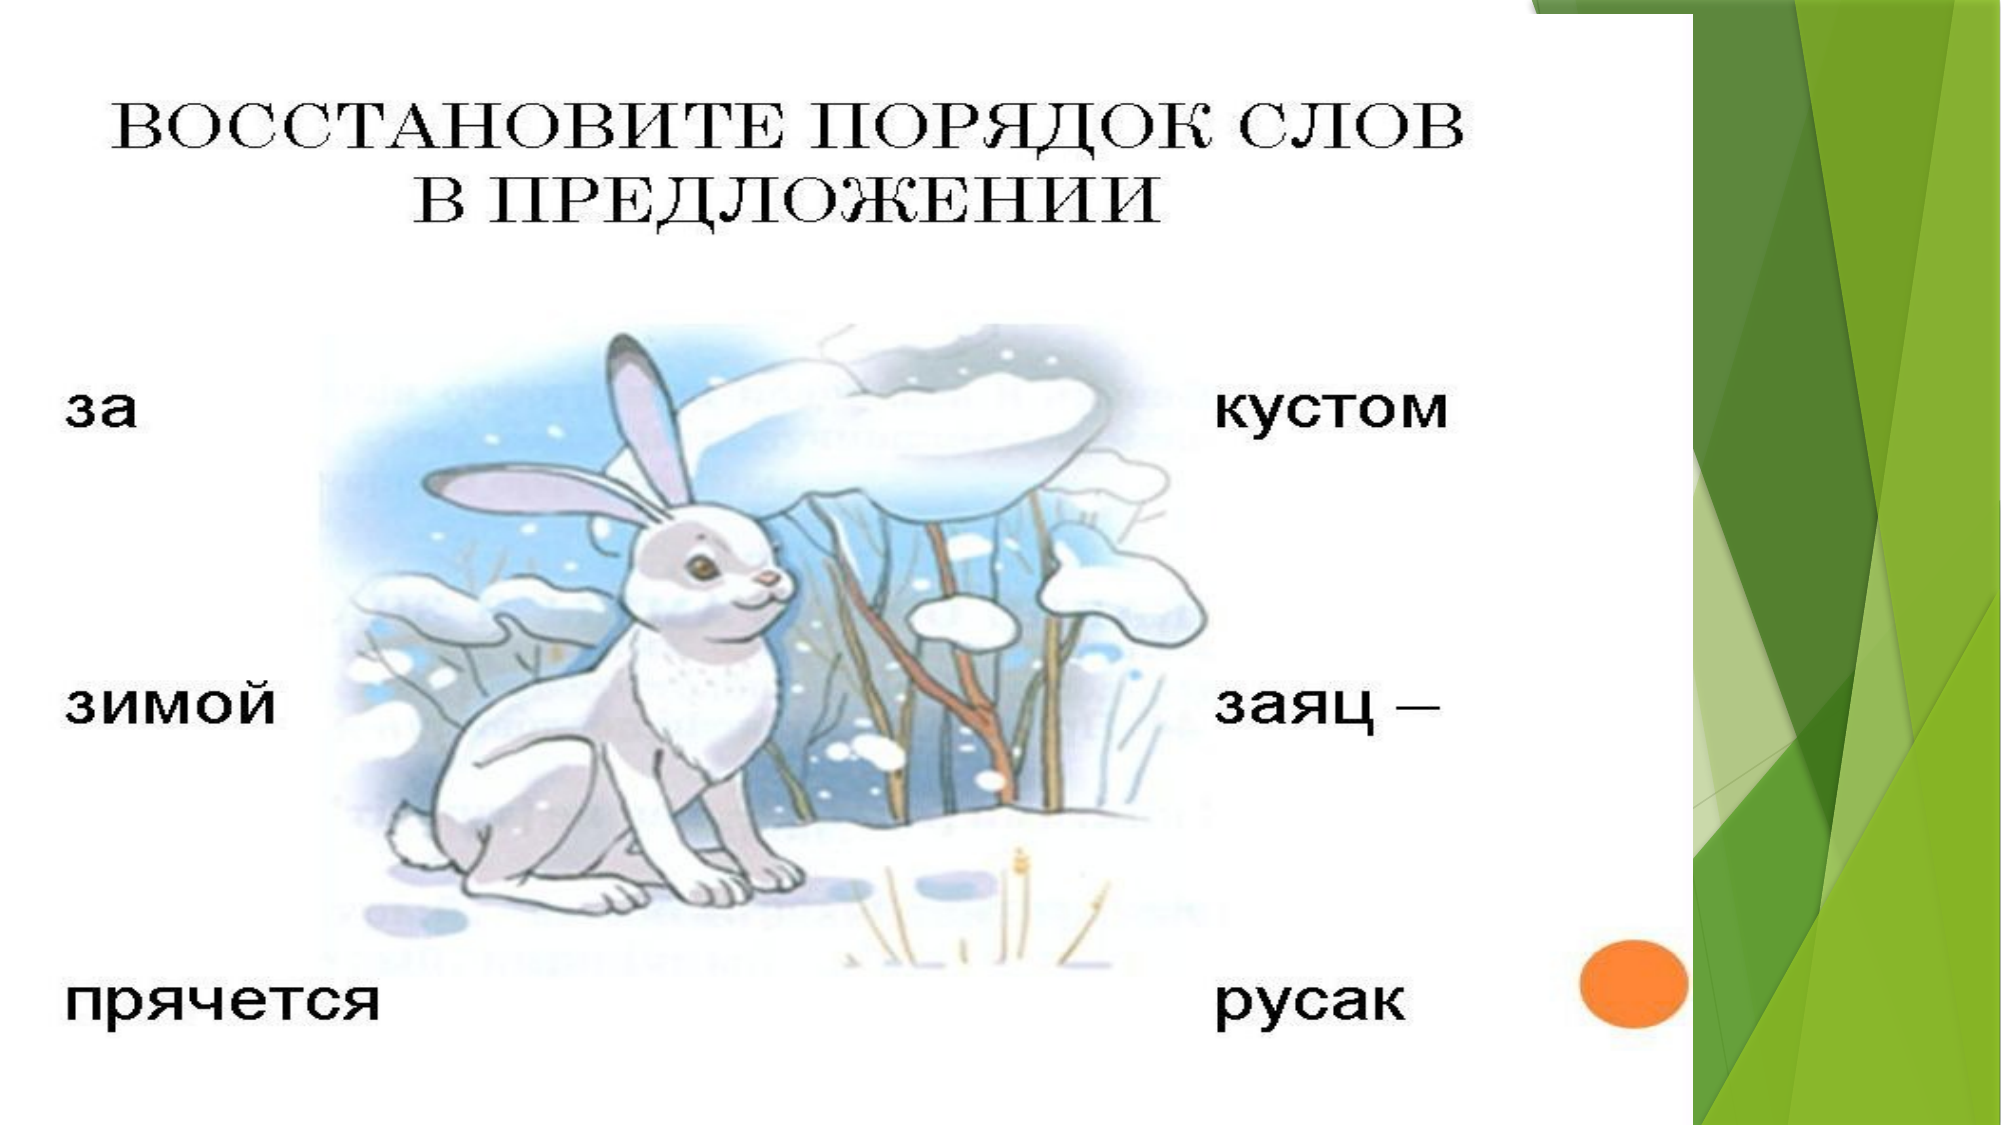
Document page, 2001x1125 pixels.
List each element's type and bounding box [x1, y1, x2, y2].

list [0, 14, 1694, 1125]
